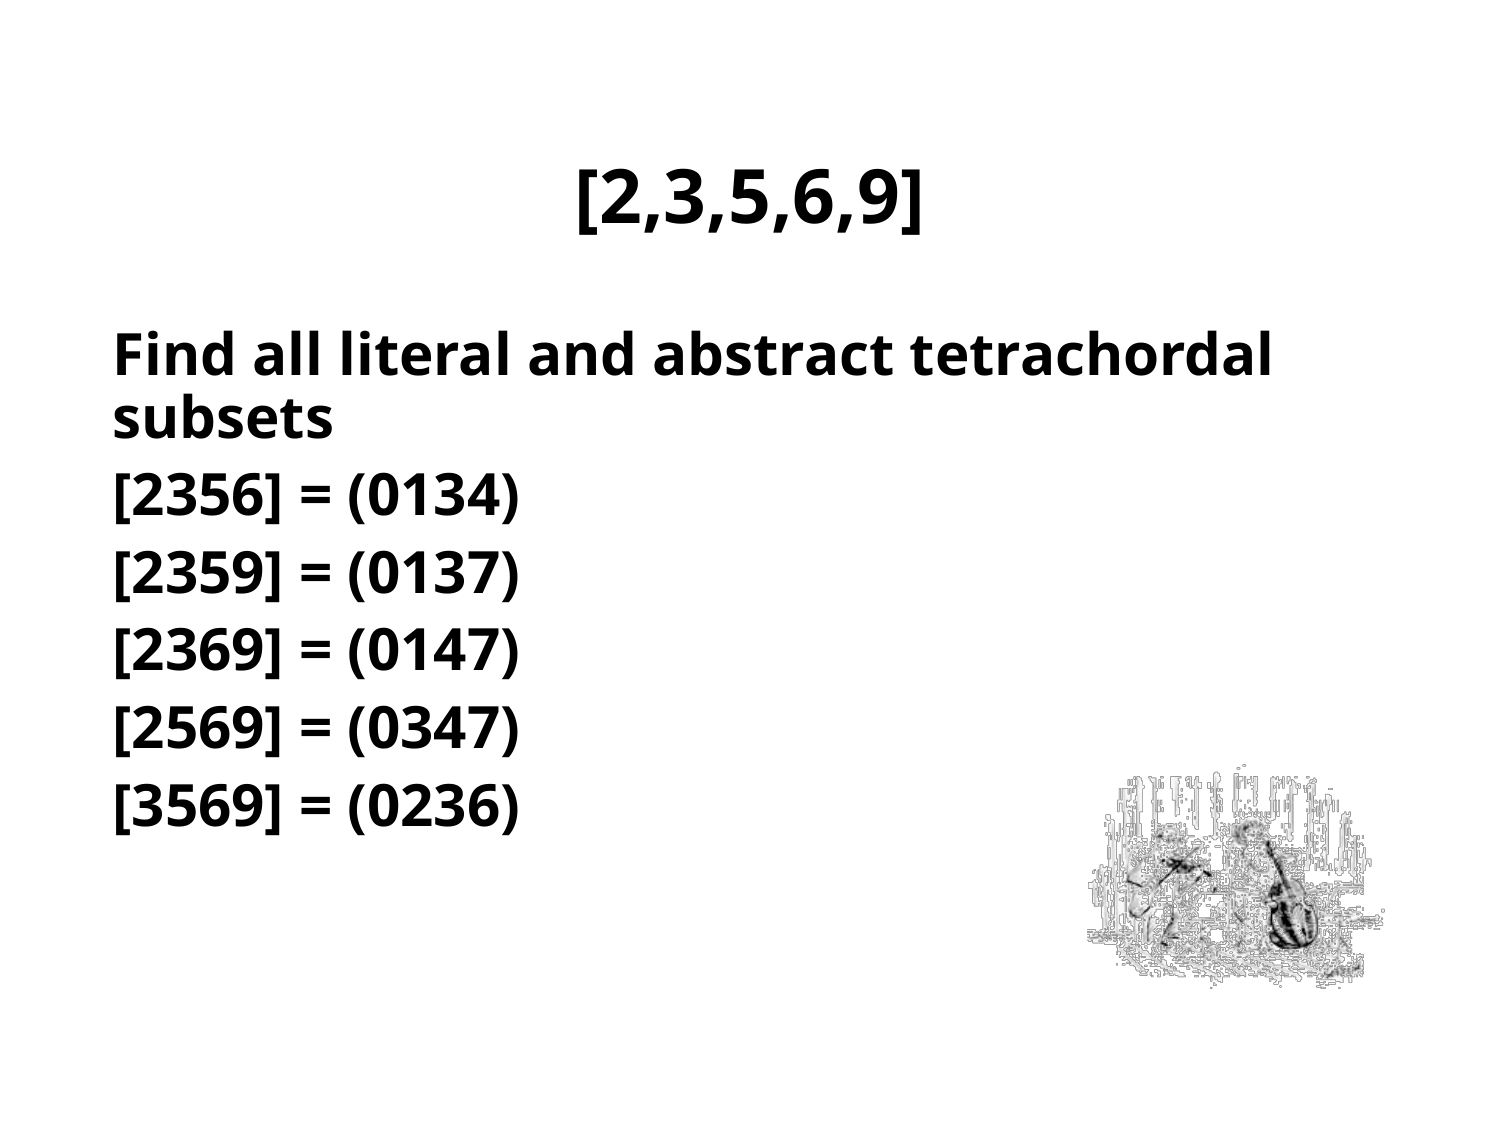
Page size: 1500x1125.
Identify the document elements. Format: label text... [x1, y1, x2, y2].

title [2,3,5,6,9] [111, 61, 1388, 324]
picture [1087, 762, 1387, 1012]
list Find all literal and abstract tetrachordal subsets [2356] = (0134) [2359] = (0137) [2369] = (0147) [2569] = (0347) [3569] = (0236) [111, 324, 1388, 1125]
